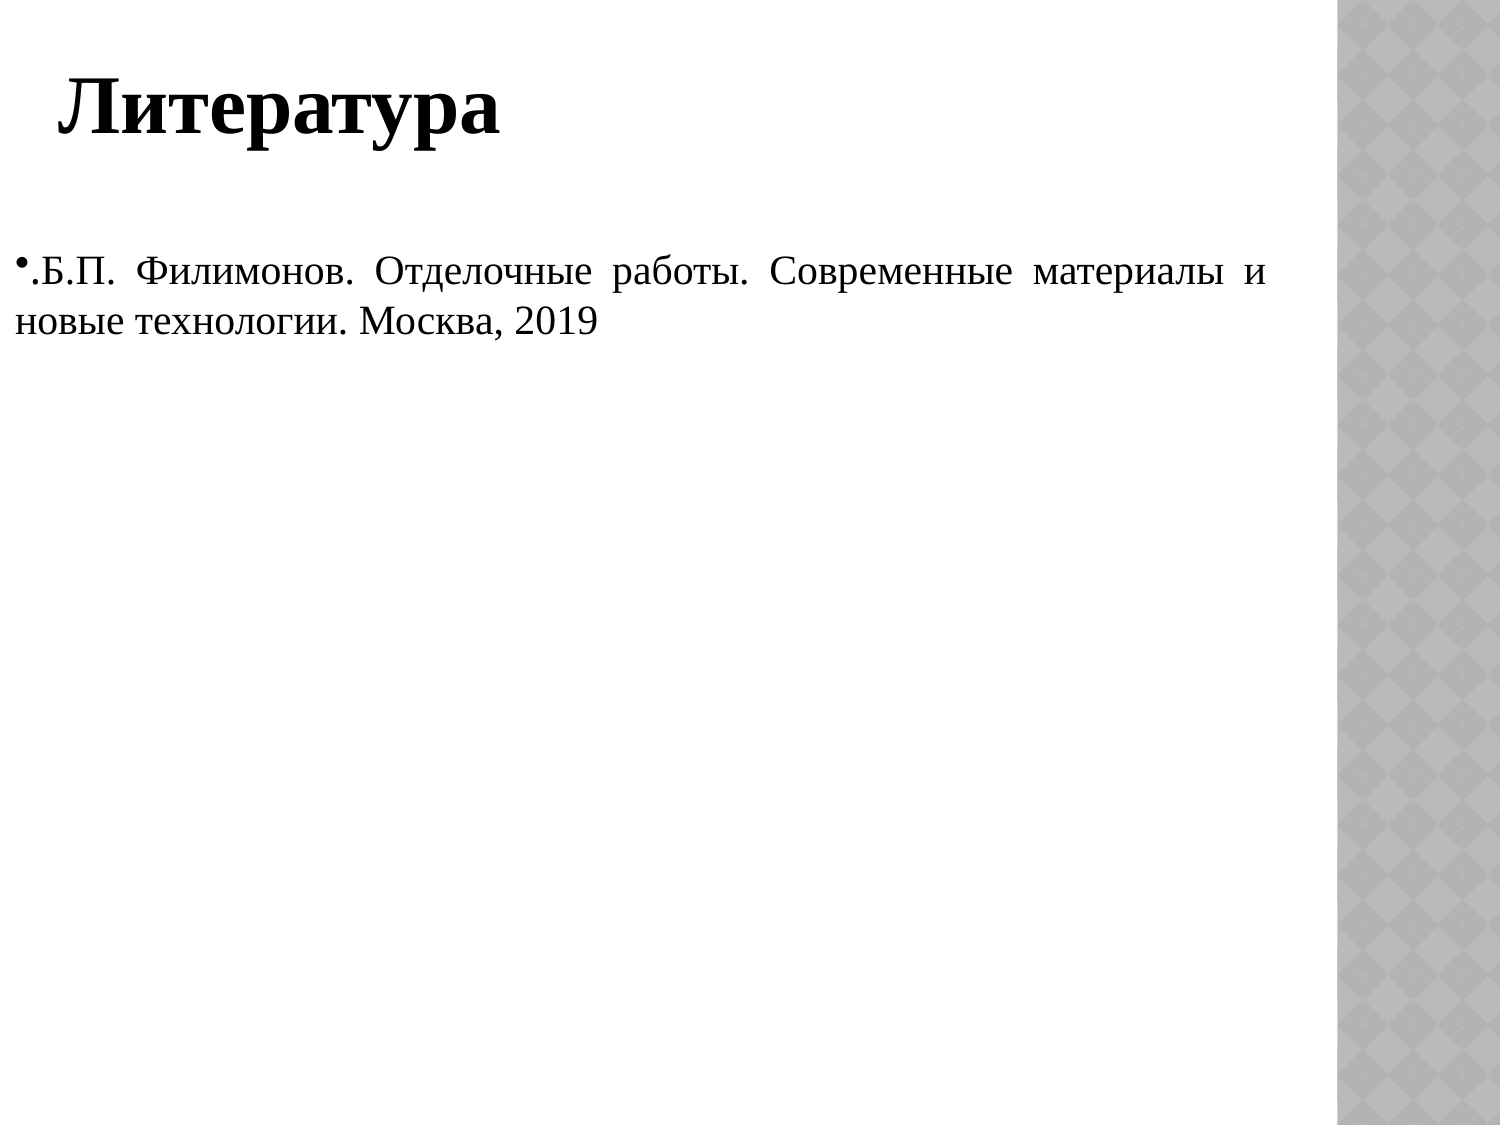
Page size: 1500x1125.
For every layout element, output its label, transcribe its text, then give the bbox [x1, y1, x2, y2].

text_box .Б.П. Филимонов. Отделочные работы. Современные материалы и новые технологии. Москва, 2019 [0, 185, 1282, 351]
text_box Литература [43, 42, 517, 158]
